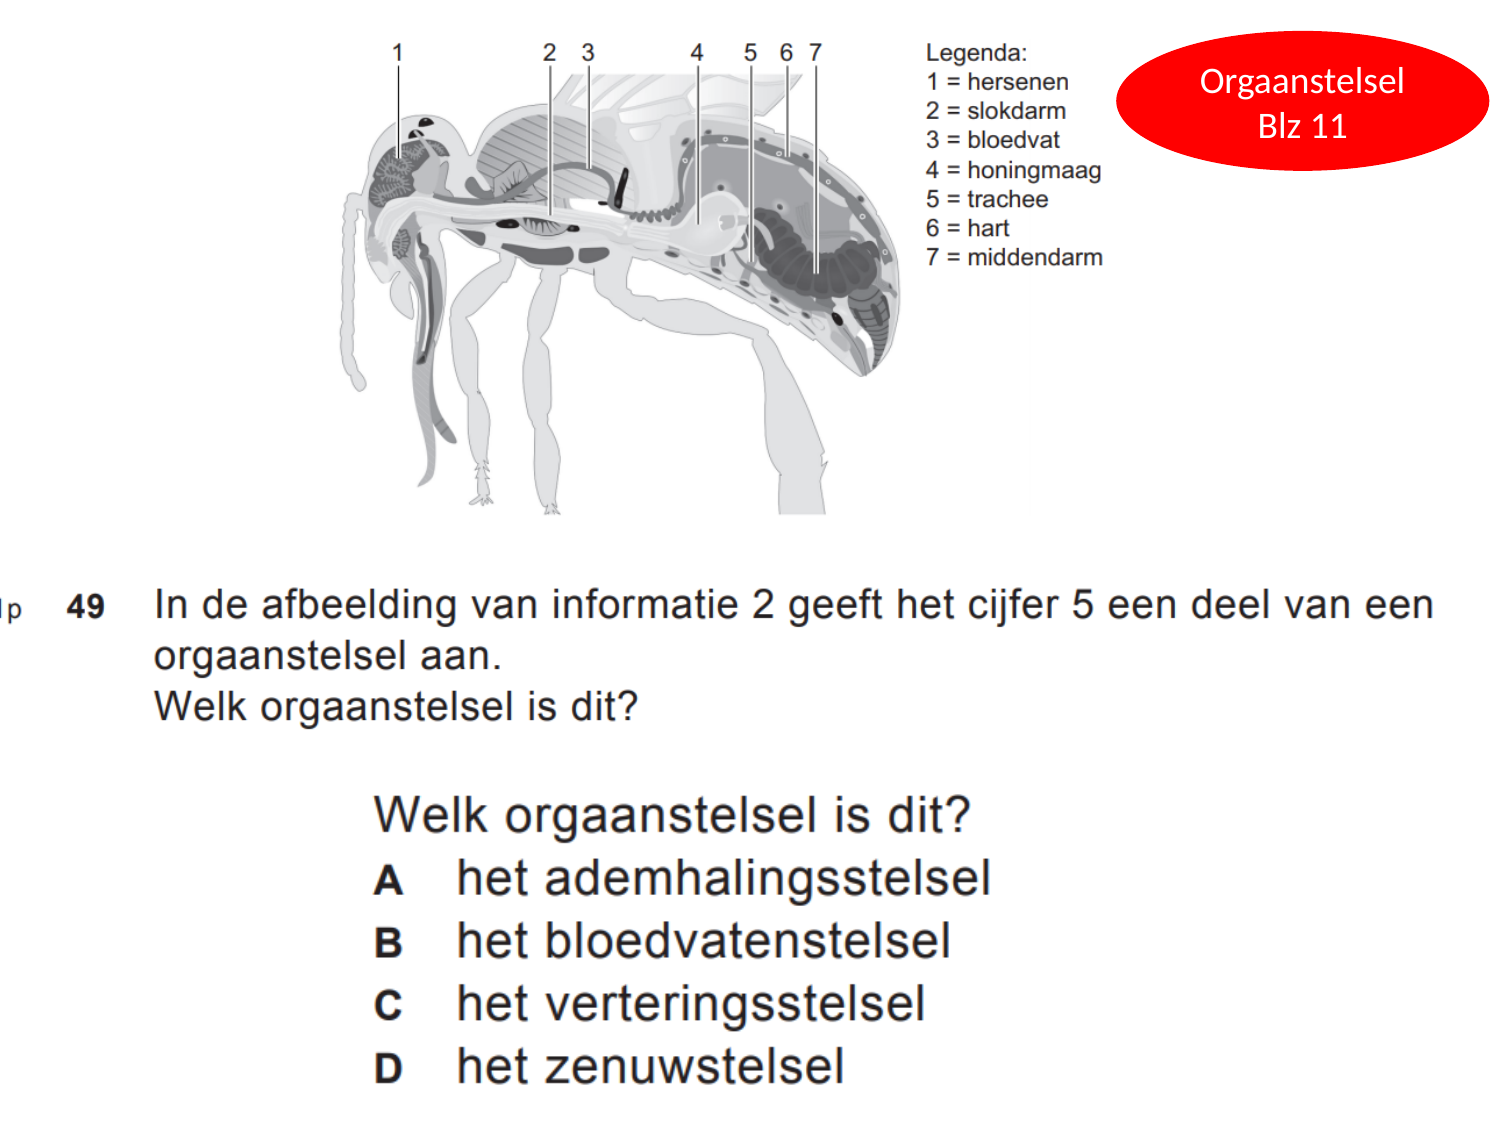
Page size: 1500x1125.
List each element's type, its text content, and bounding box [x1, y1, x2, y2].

text_box Orgaanstelsel Blz 11 [1146, 28, 1492, 173]
picture [312, 18, 1140, 542]
picture [348, 782, 1021, 1121]
picture [0, 562, 1459, 733]
